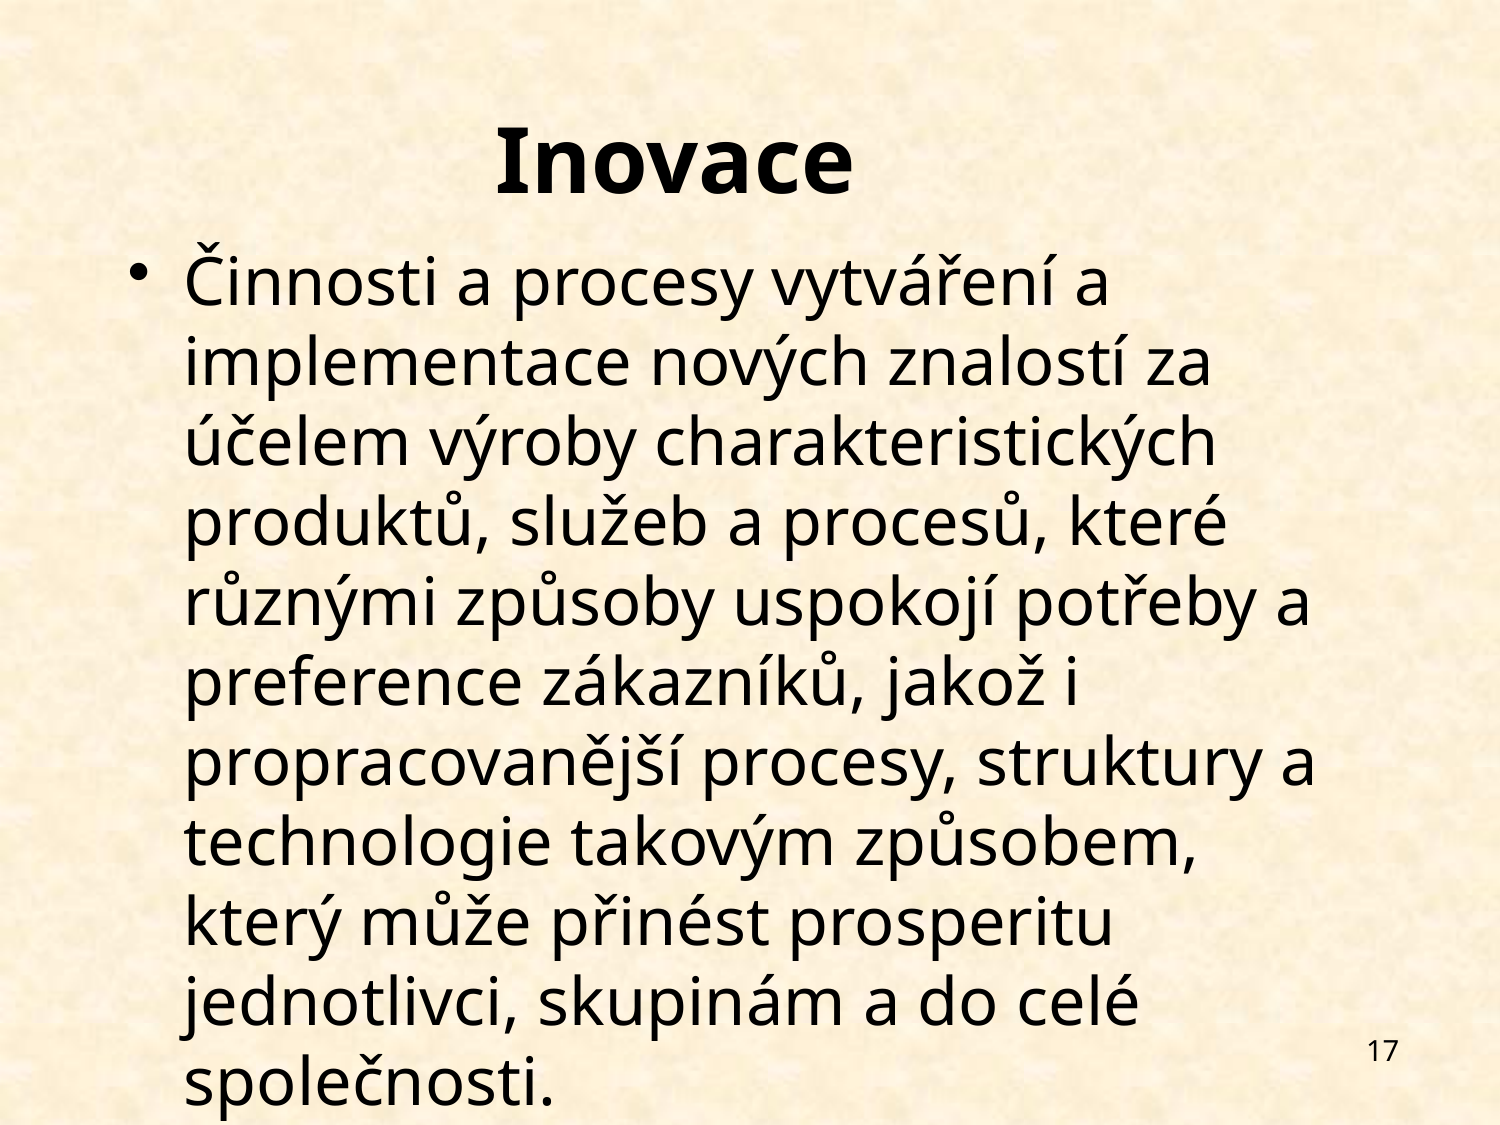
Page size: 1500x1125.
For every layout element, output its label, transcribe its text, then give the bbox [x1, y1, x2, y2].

picture [0, 0, 1500, 1125]
list Činnosti a procesy vytváření a implementace nových znalostí za účelem výroby charakteristických produktů, služeb a procesů, které různými způsoby uspokojí potřeby a preference zákazníků, jakož i propracovanější procesy, struktury a technologie takovým způsobem, který může přinést prosperitu jednotlivci, skupinám a do celé společnosti. [112, 231, 1376, 953]
slide_number 17 [1101, 1024, 1415, 1101]
title Inovace [112, 24, 1240, 221]
